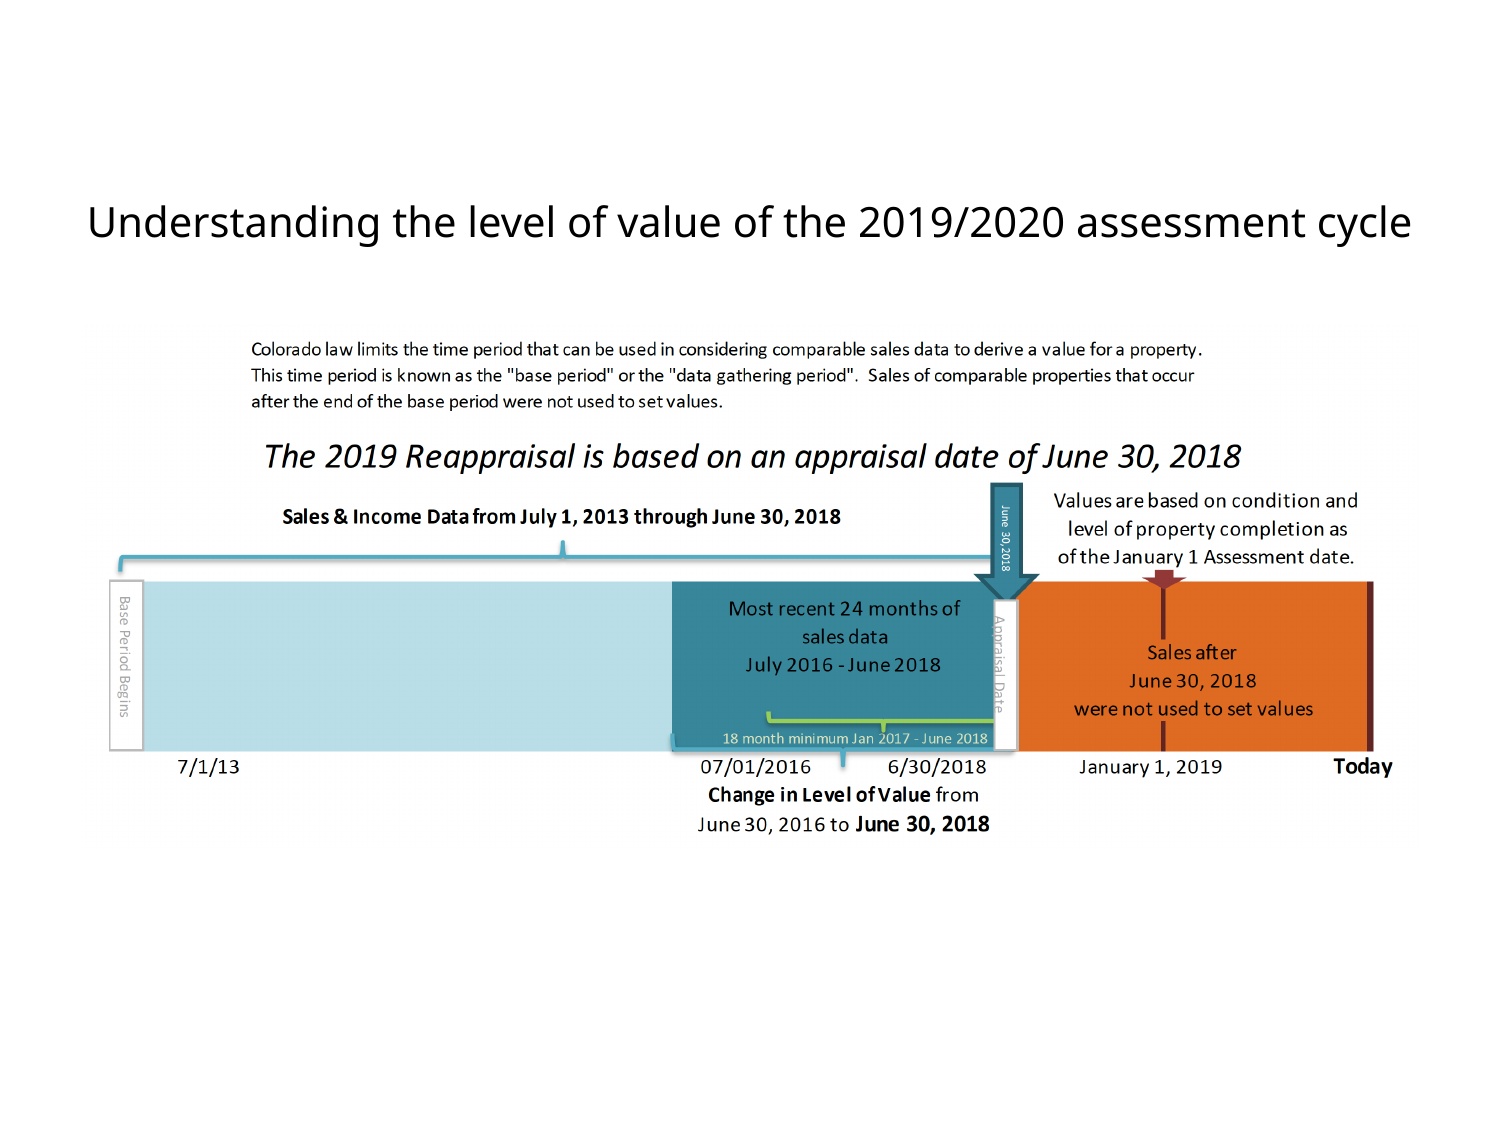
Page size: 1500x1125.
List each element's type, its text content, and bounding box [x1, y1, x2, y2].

picture [81, 324, 1419, 850]
title Understanding the level of value of the 2019/2020 assessment cycle [68, 187, 1432, 260]
